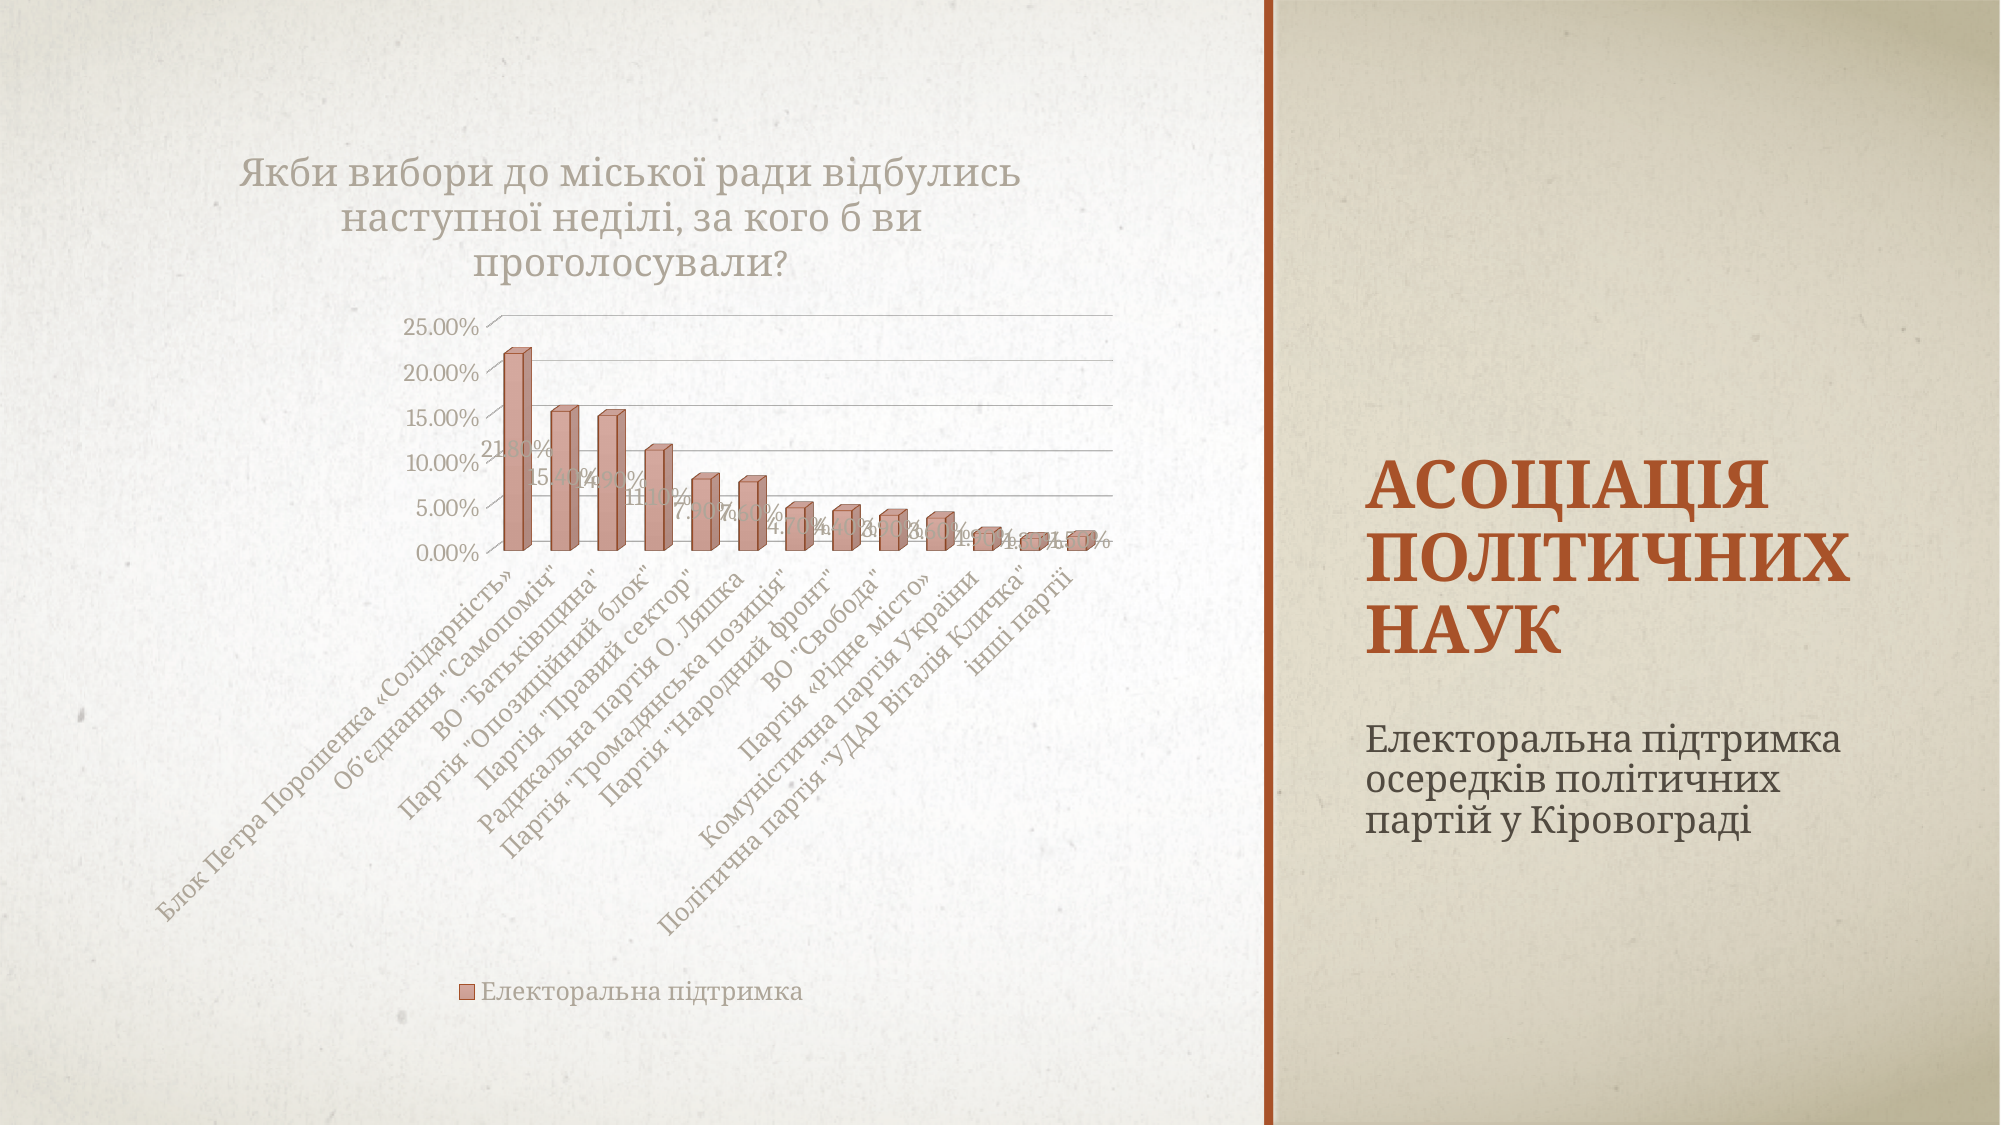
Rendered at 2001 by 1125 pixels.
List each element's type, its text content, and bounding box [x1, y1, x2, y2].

list Електоральна підтримка осередків політичних партій у Кіровограді [1350, 712, 1920, 908]
picture [1274, 0, 2001, 1125]
picture [0, 0, 1264, 1125]
title Асоціація політичних наук [1350, 412, 1920, 675]
chart [129, 112, 1135, 1013]
